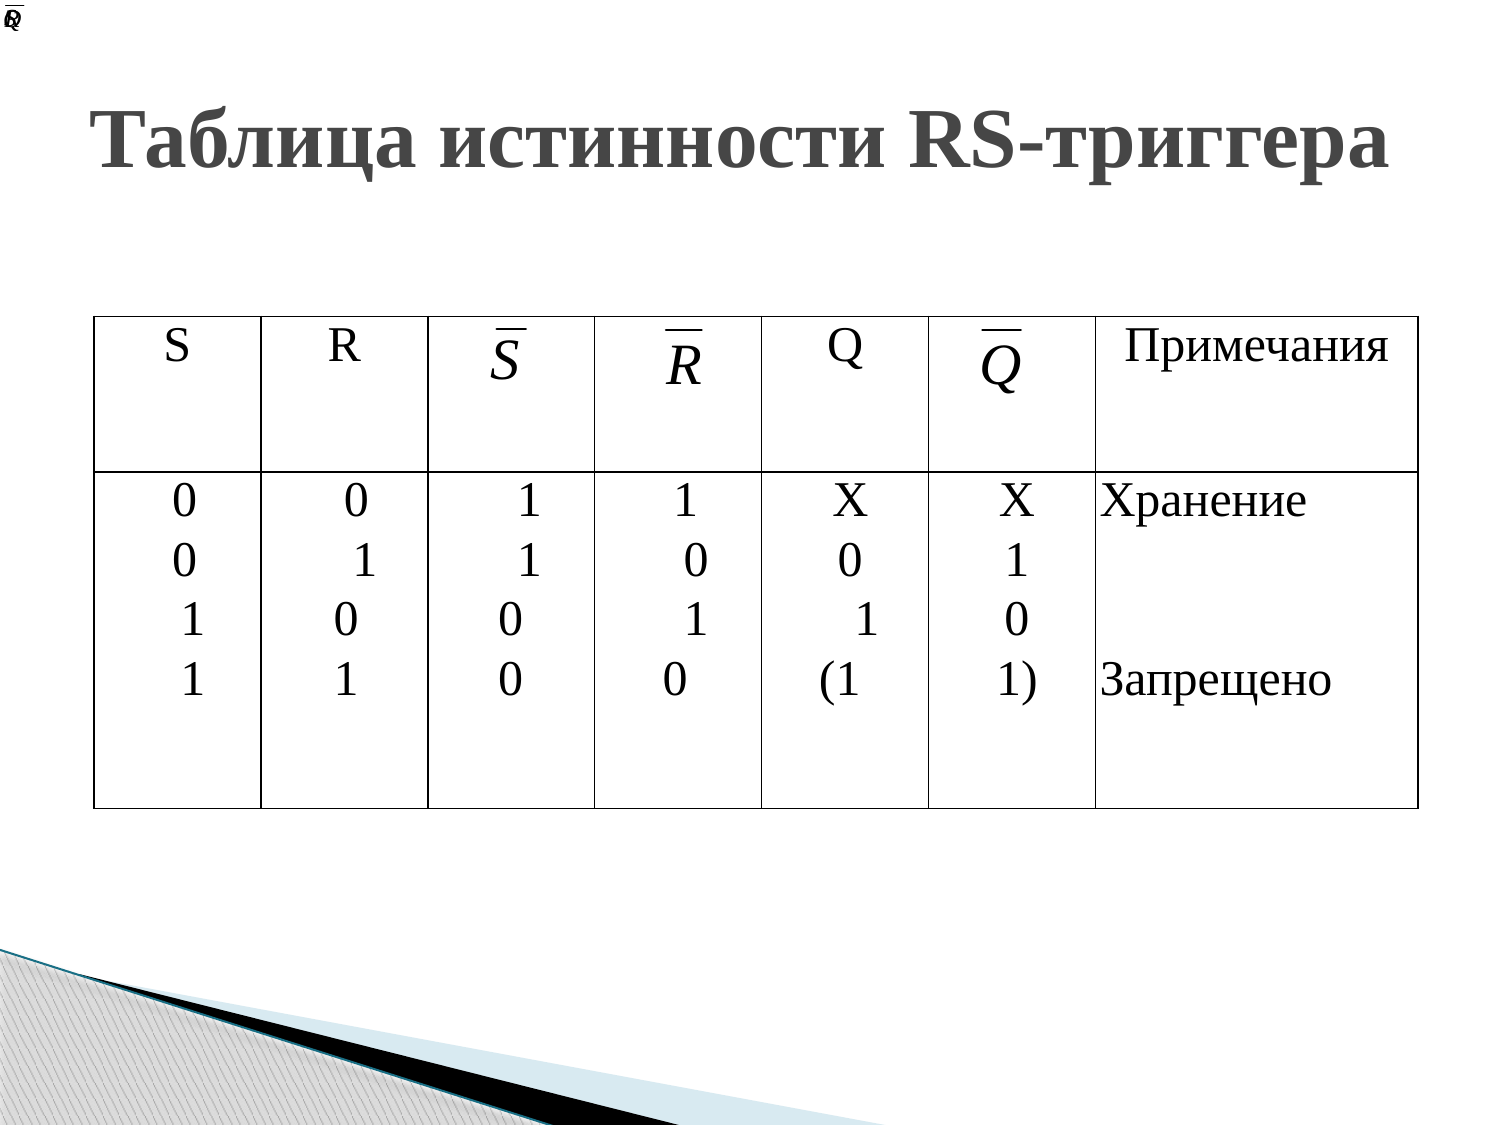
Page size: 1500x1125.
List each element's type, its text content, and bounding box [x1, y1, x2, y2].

table_cell X 0 1 (1 [762, 473, 928, 808]
table_cell 0 1 0 1 [262, 473, 427, 808]
table_header Примечания [1096, 317, 1417, 471]
table_cell Хранение Запрещено [1096, 473, 1417, 808]
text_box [480, 316, 540, 395]
table_header [929, 317, 1095, 471]
table_cell 0 0 1 1 [95, 473, 260, 808]
table_cell X 1 0 1) [929, 473, 1095, 808]
table_header [429, 317, 594, 471]
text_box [972, 316, 1032, 410]
table_header Q [762, 317, 928, 471]
table_cell 1 0 1 0 [595, 473, 761, 808]
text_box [655, 316, 715, 395]
table_header R [262, 317, 427, 471]
table_header S [95, 317, 260, 471]
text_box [0, 0, 30, 38]
table_header [595, 317, 761, 471]
table_cell 1 1 0 0 [429, 473, 594, 808]
title Таблица истинности RS-триггера [75, 45, 1425, 233]
